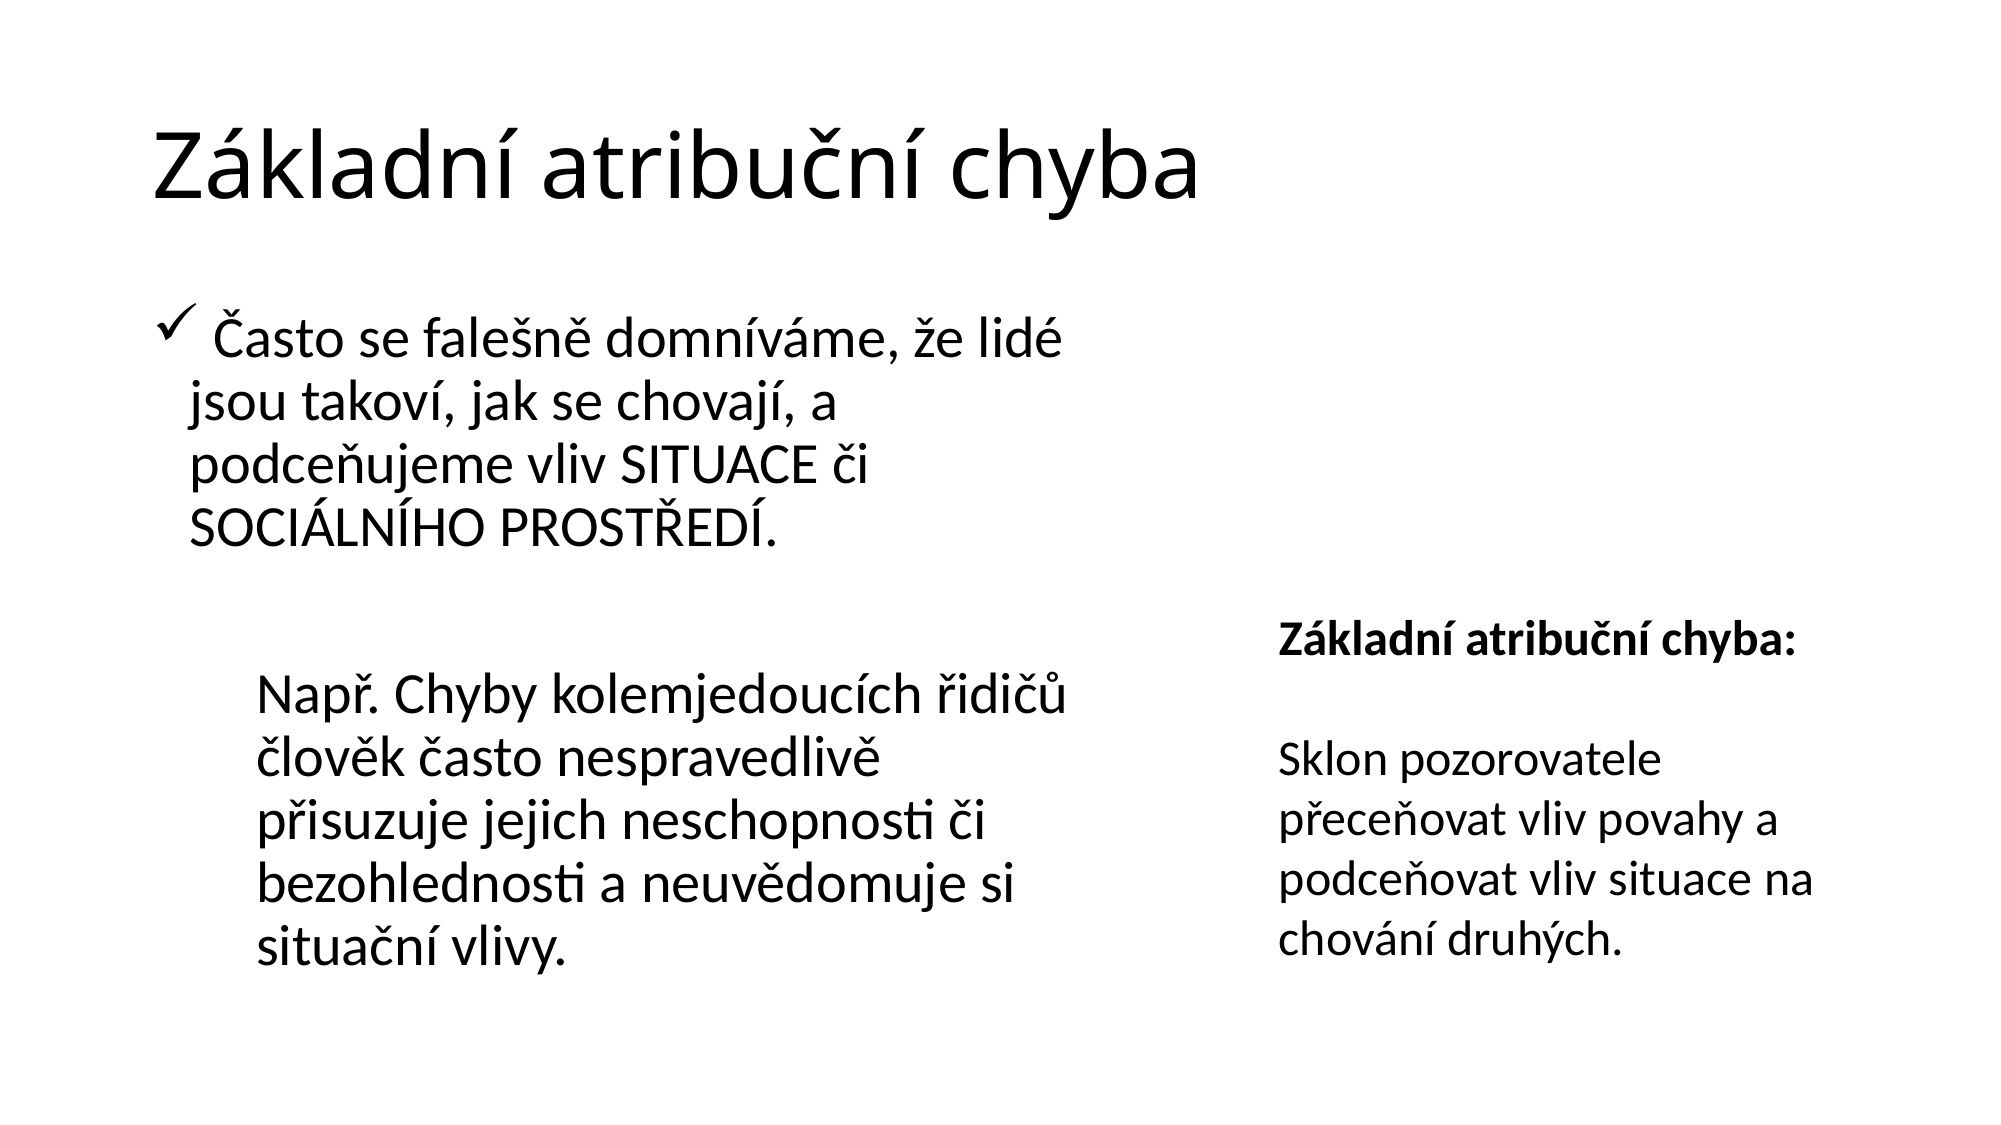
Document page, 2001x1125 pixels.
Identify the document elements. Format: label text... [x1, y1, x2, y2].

text_box Základní atribuční chyba: Sklon pozorovatele přeceňovat vliv povahy a podceňovat vliv situace na chování druhých. [1263, 597, 1895, 1033]
list Často se falešně domníváme, že lidé jsou takoví, jak se chovají, a podceňujeme vliv SITUACE či SOCIÁLNÍHO PROSTŘEDÍ. Např. Chyby kolemjedoucích řidičů člověk často nespravedlivě přisuzuje jejich neschopnosti či bezohlednosti a neuvědomuje si situační vlivy. [137, 299, 1112, 1014]
title Základní atribuční chyba [137, 59, 1863, 278]
